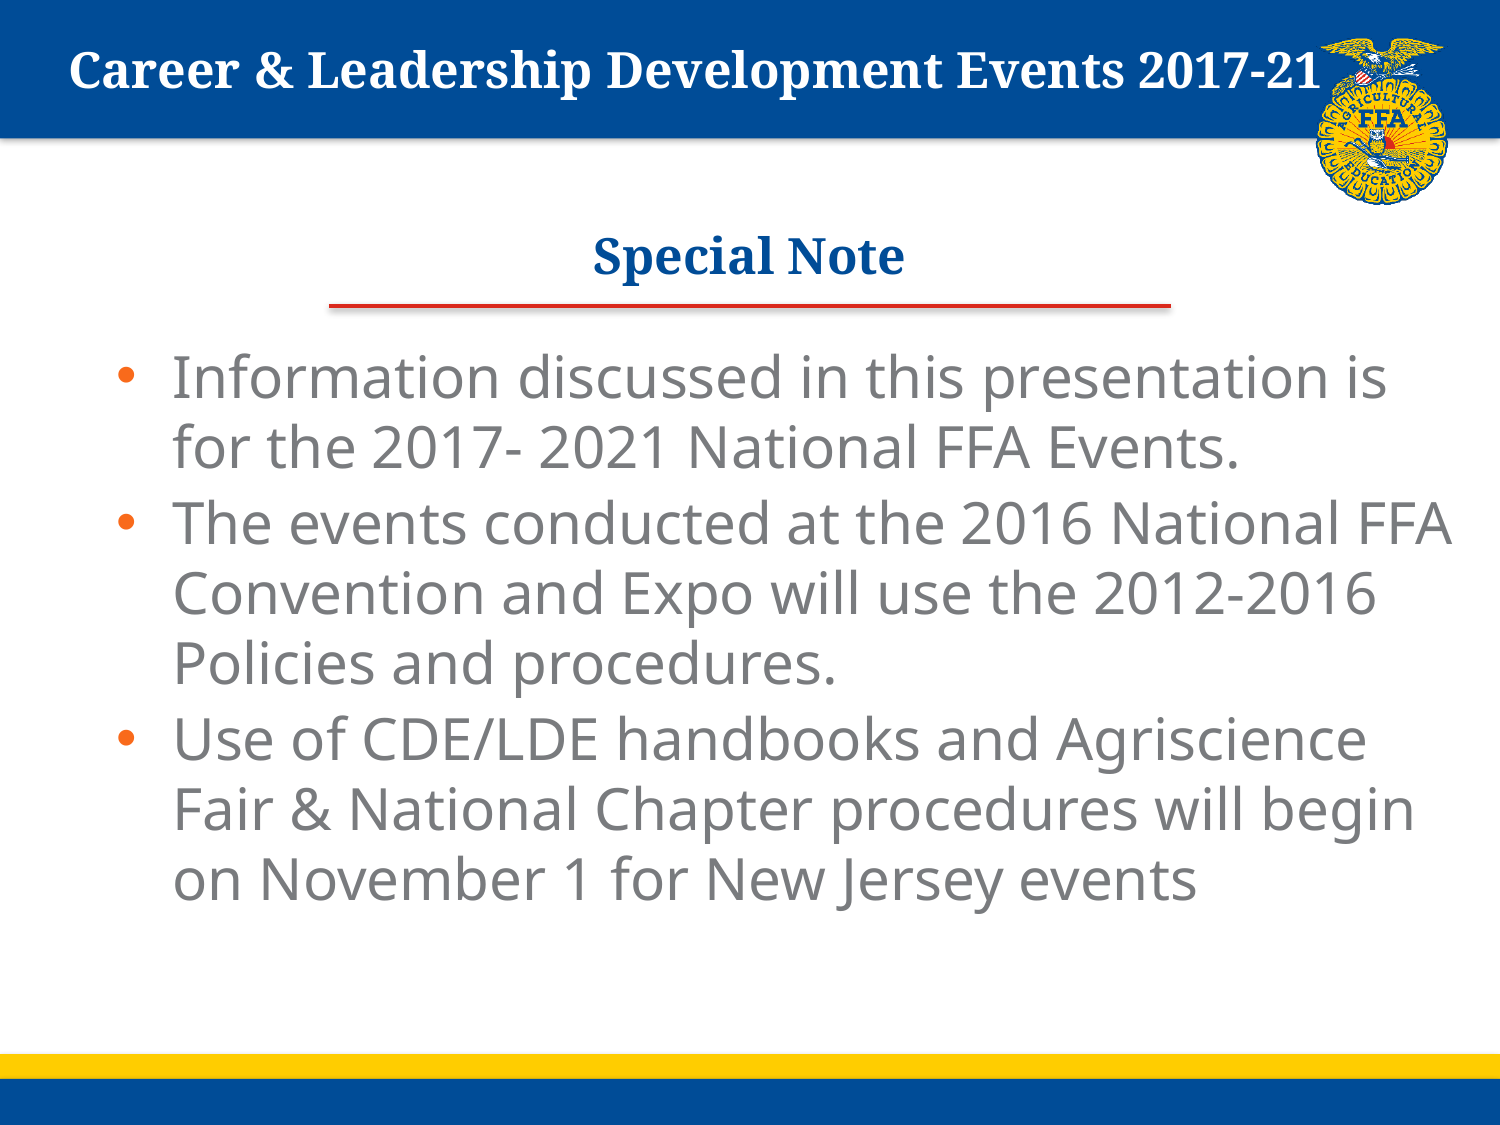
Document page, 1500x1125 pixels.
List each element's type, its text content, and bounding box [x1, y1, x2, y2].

picture [1291, 12, 1472, 229]
list Information discussed in this presentation is for the 2017- 2021 National FFA Events. The events conducted at the 2016 National FFA Convention and Expo will use the 2012-2016 Policies and procedures. Use of CDE/LDE handbooks and Agriscience Fair & National Chapter procedures will begin on November 1 for New Jersey events [73, 332, 1469, 1052]
list Special Note [358, 217, 1142, 332]
title Career & Leadership Development Events 2017-21 [53, 31, 1404, 193]
